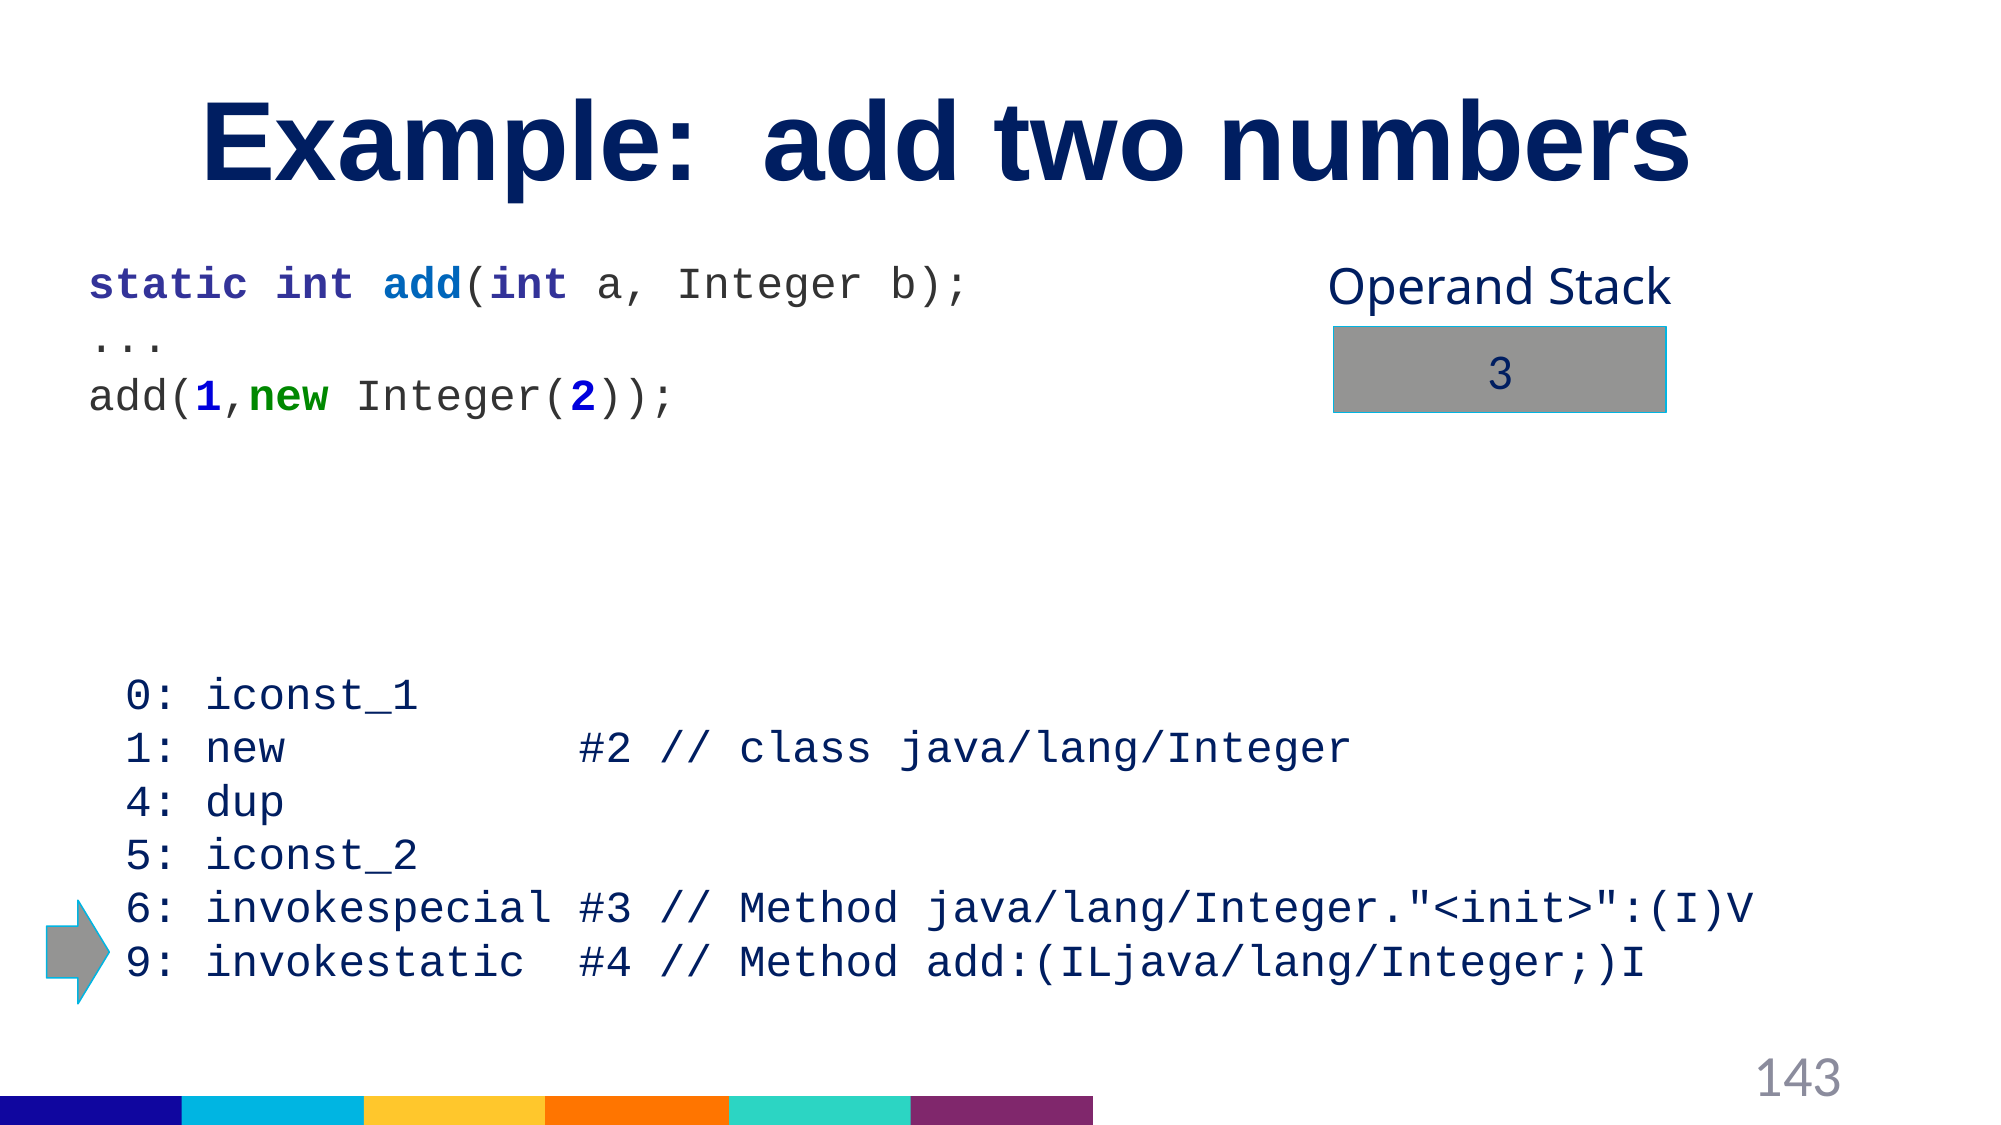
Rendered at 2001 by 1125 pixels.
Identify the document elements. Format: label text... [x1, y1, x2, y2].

text_box static int add(int a, Integer b); ... add(1,new Integer(2)); [68, 234, 1052, 891]
text_box 3 [1333, 326, 1667, 413]
text_box Operand Stack [1300, 234, 1700, 293]
slide_number 143 [1412, 1042, 1863, 1103]
text_box 0: iconst_1 1: new #2 // class java/lang/Integer 4: dup 5: iconst_2 6: invokespecial #3 // Method java/lang/Integer."<init>":(I)V 9: invokestatic #4 // Method add:(ILjava/lang/Integer;)I [104, 644, 1904, 1014]
title Example: add two numbers [180, 63, 1830, 179]
text_box [46, 900, 110, 1004]
